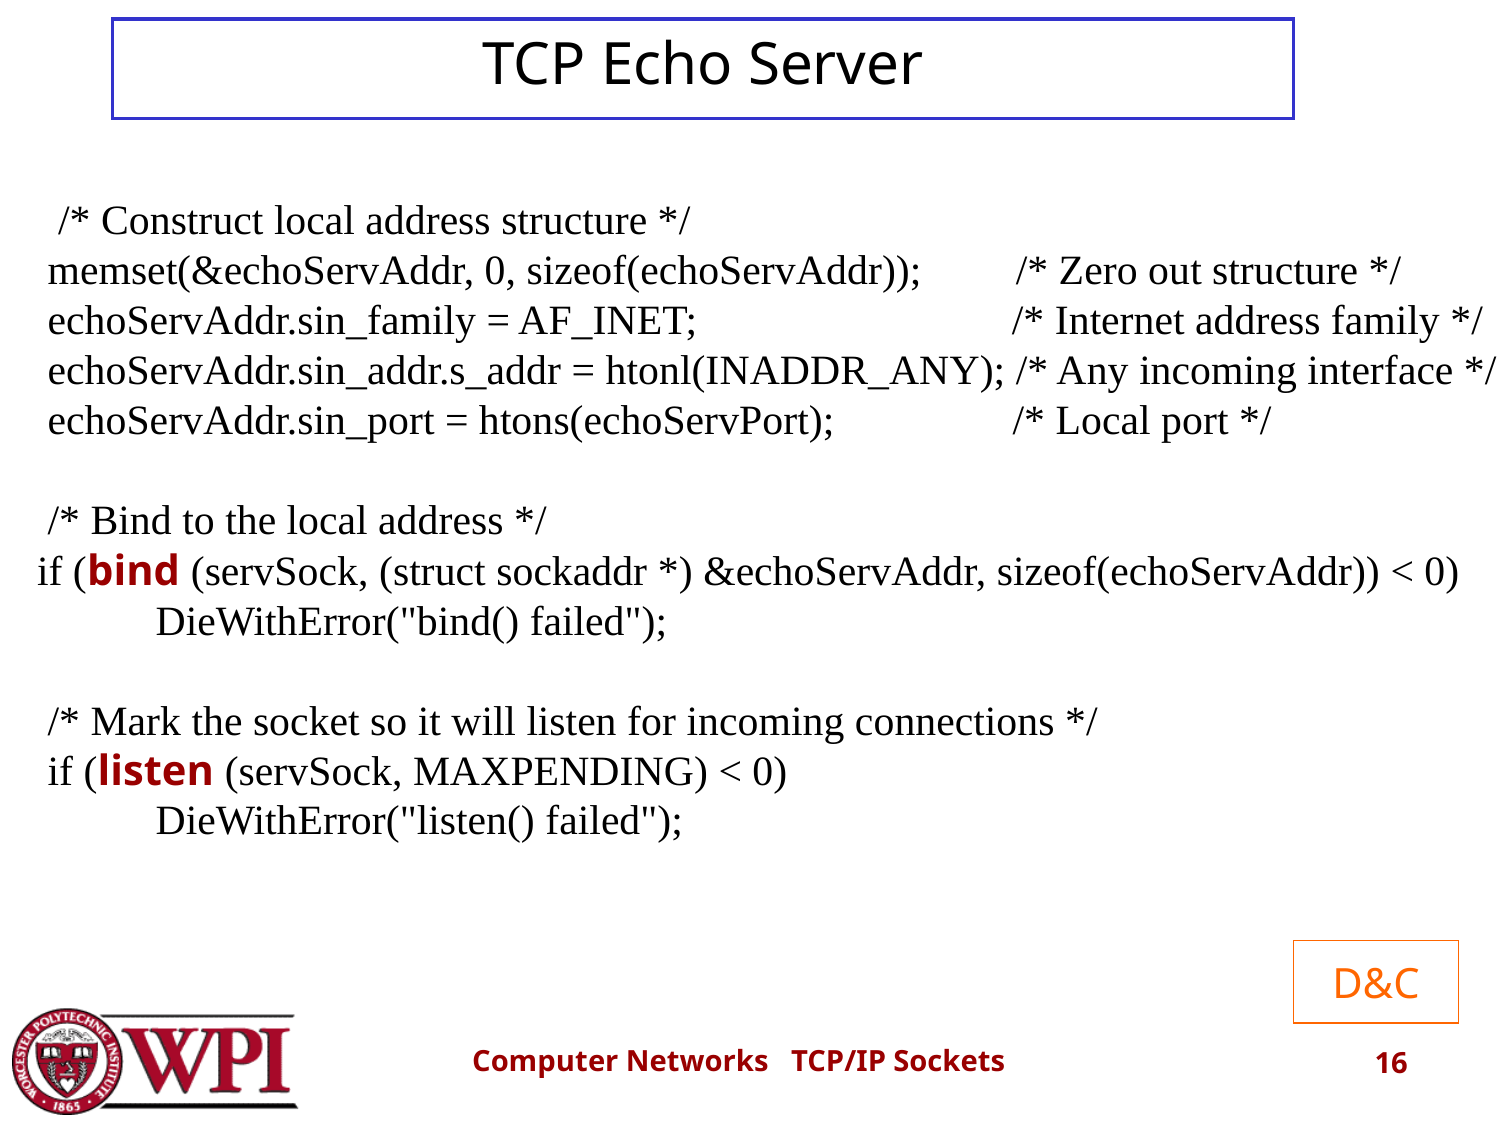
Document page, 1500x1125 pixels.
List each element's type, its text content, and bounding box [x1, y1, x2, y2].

picture [12, 973, 313, 1115]
slide_number 16 [1110, 1036, 1424, 1095]
footer Computer Networks TCP/IP Sockets [430, 1034, 1047, 1087]
text_box TCP Echo Server [112, 19, 1294, 119]
text_box D&C [1293, 940, 1459, 1024]
text_box /* Construct local address structure */ memset(&echoServAddr, 0, sizeof(echoServAddr)); /* Zero out structure */ echoServAddr.sin_family = AF_INET; /* Internet address family */ echoServAddr.sin_addr.s_addr = htonl(INADDR_ANY); /* Any incoming interface */ echoServAddr.sin_port = htons(echoServPort); /* Local port */ /* Bind to the local address */ if (bind (servSock, (struct sockaddr *) &echoServAddr, sizeof(echoServAddr)) < 0) DieWithError("bind() failed"); /* Mark the socket so it will listen for incoming connections */ if (listen (servSock, MAXPENDING) < 0) DieWithError("listen() failed"); [5, 193, 1412, 894]
